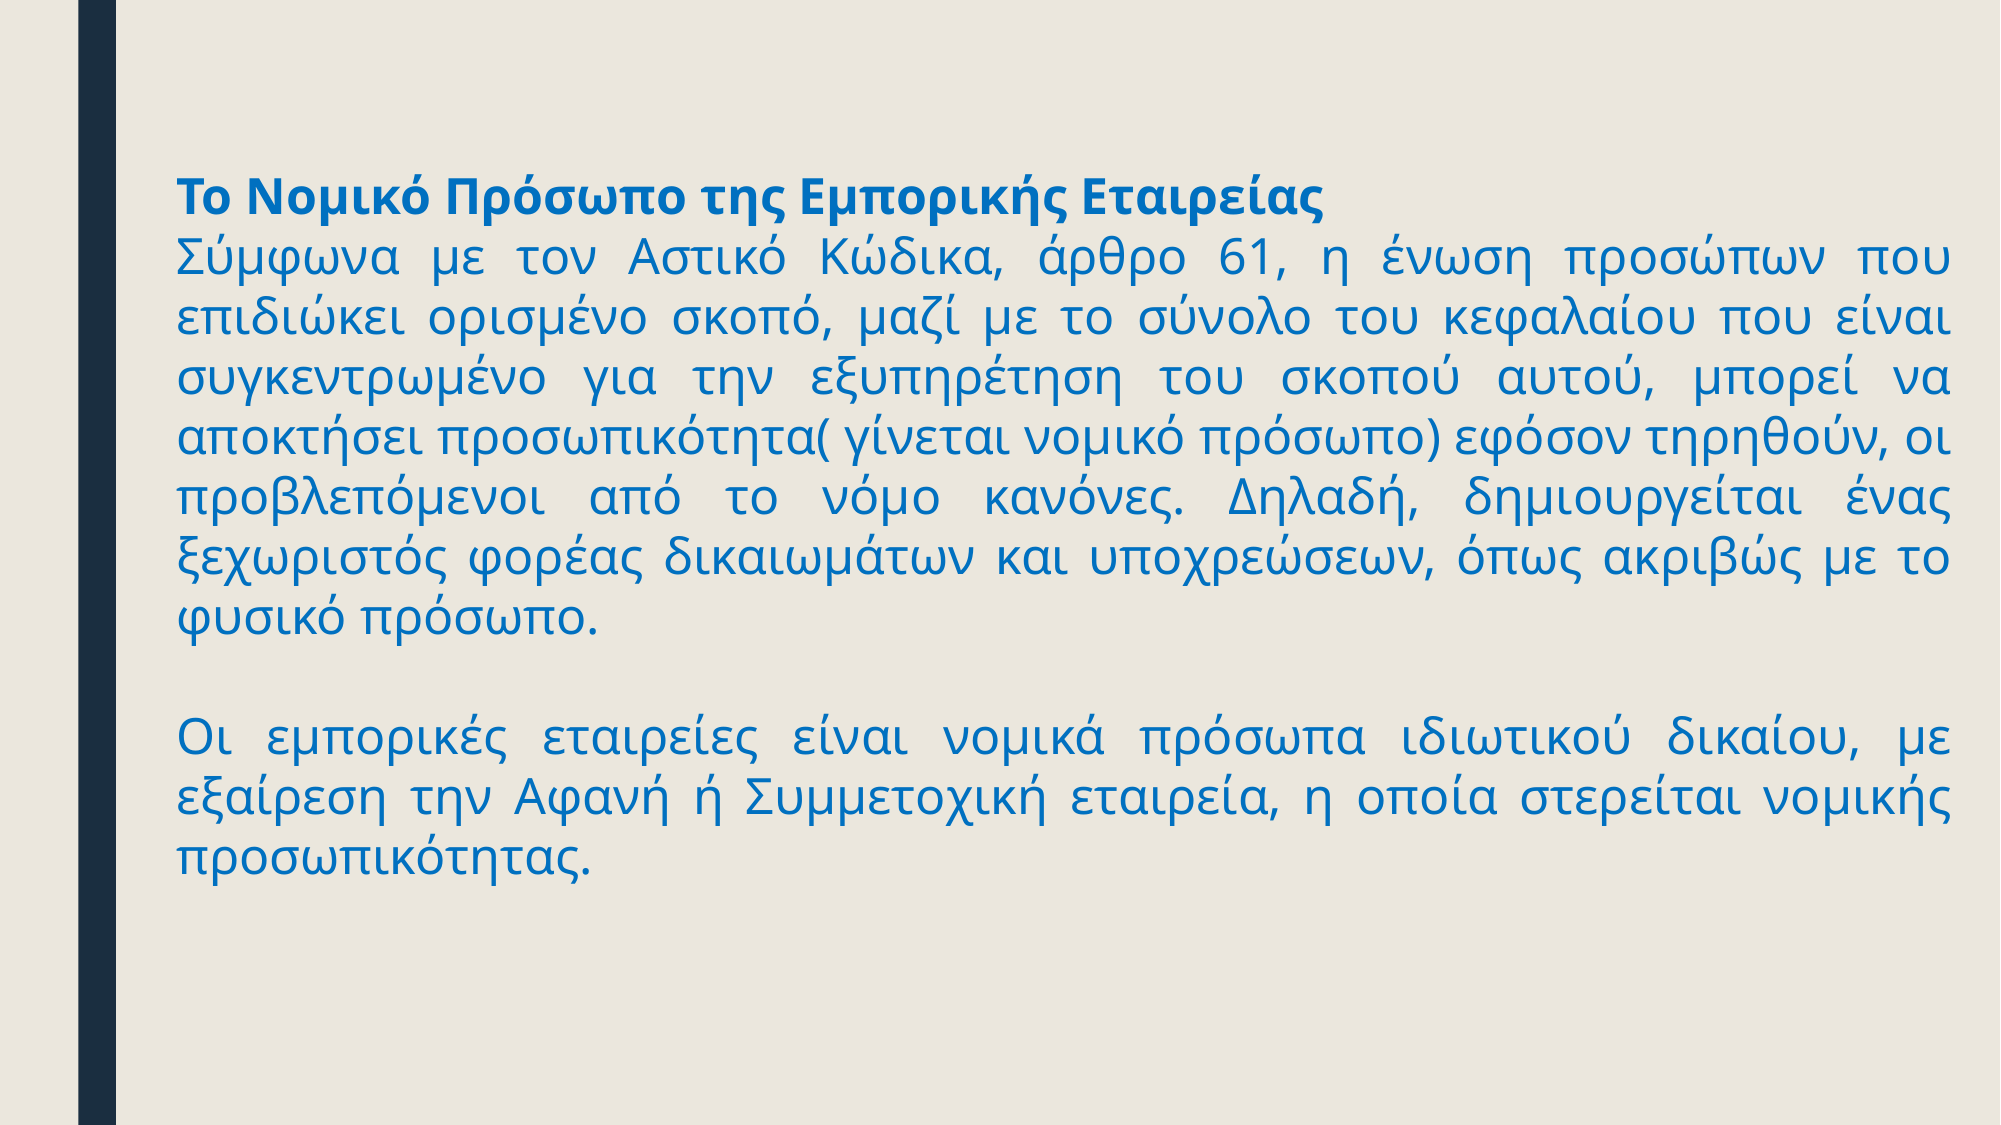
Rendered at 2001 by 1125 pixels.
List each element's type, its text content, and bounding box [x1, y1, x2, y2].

text_box Το Νομικό Πρόσωπο της Εμπορικής Εταιρείας Σύμφωνα με τον Αστικό Κώδικα, άρθρο 61, η ένωση προσώπων που επιδιώκει ορισμένο σκοπό, μαζί με το σύνολο του κεφαλαίου που είναι συγκεντρωμένο για την εξυπηρέτηση του σκοπού αυτού, μπορεί να αποκτήσει προσωπικότητα( γίνεται νομικό πρόσωπο) εφόσον τηρηθούν, οι προβλεπόμενοι από το νόμο κανόνες. Δηλαδή, δημιουργείται ένας ξεχωριστός φορέας δικαιωμάτων και υποχρεώσεων, όπως ακριβώς με το φυσικό πρόσωπο. Οι εμπορικές εταιρείες είναι νομικά πρόσωπα ιδιωτικού δικαίου, με εξαίρεση την Αφανή ή Συμμετοχική εταιρεία, η οποία στερείται νομικής προσωπικότητας. [161, 37, 1968, 952]
